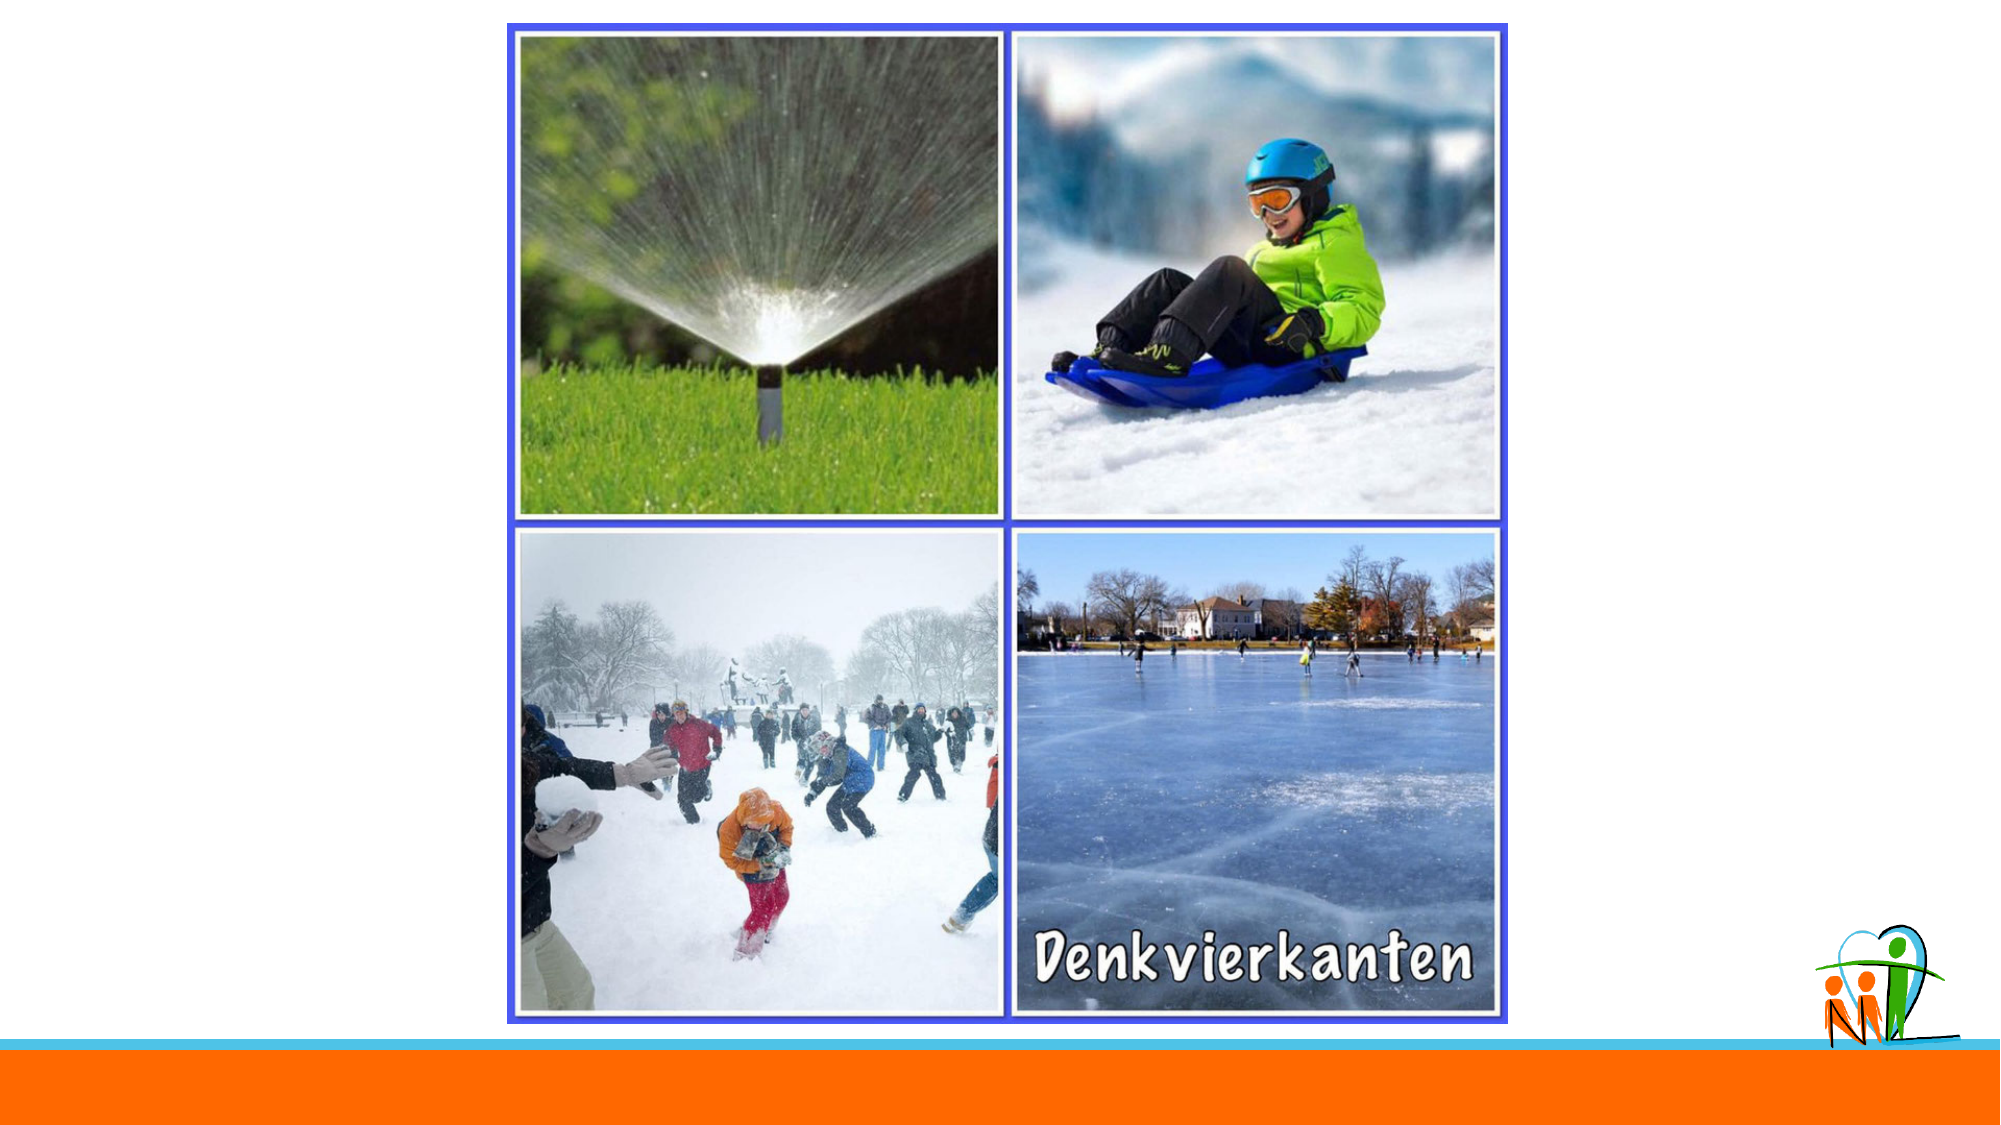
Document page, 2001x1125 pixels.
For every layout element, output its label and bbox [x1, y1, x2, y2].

list [506, 23, 1508, 1025]
picture [1783, 888, 1982, 1064]
